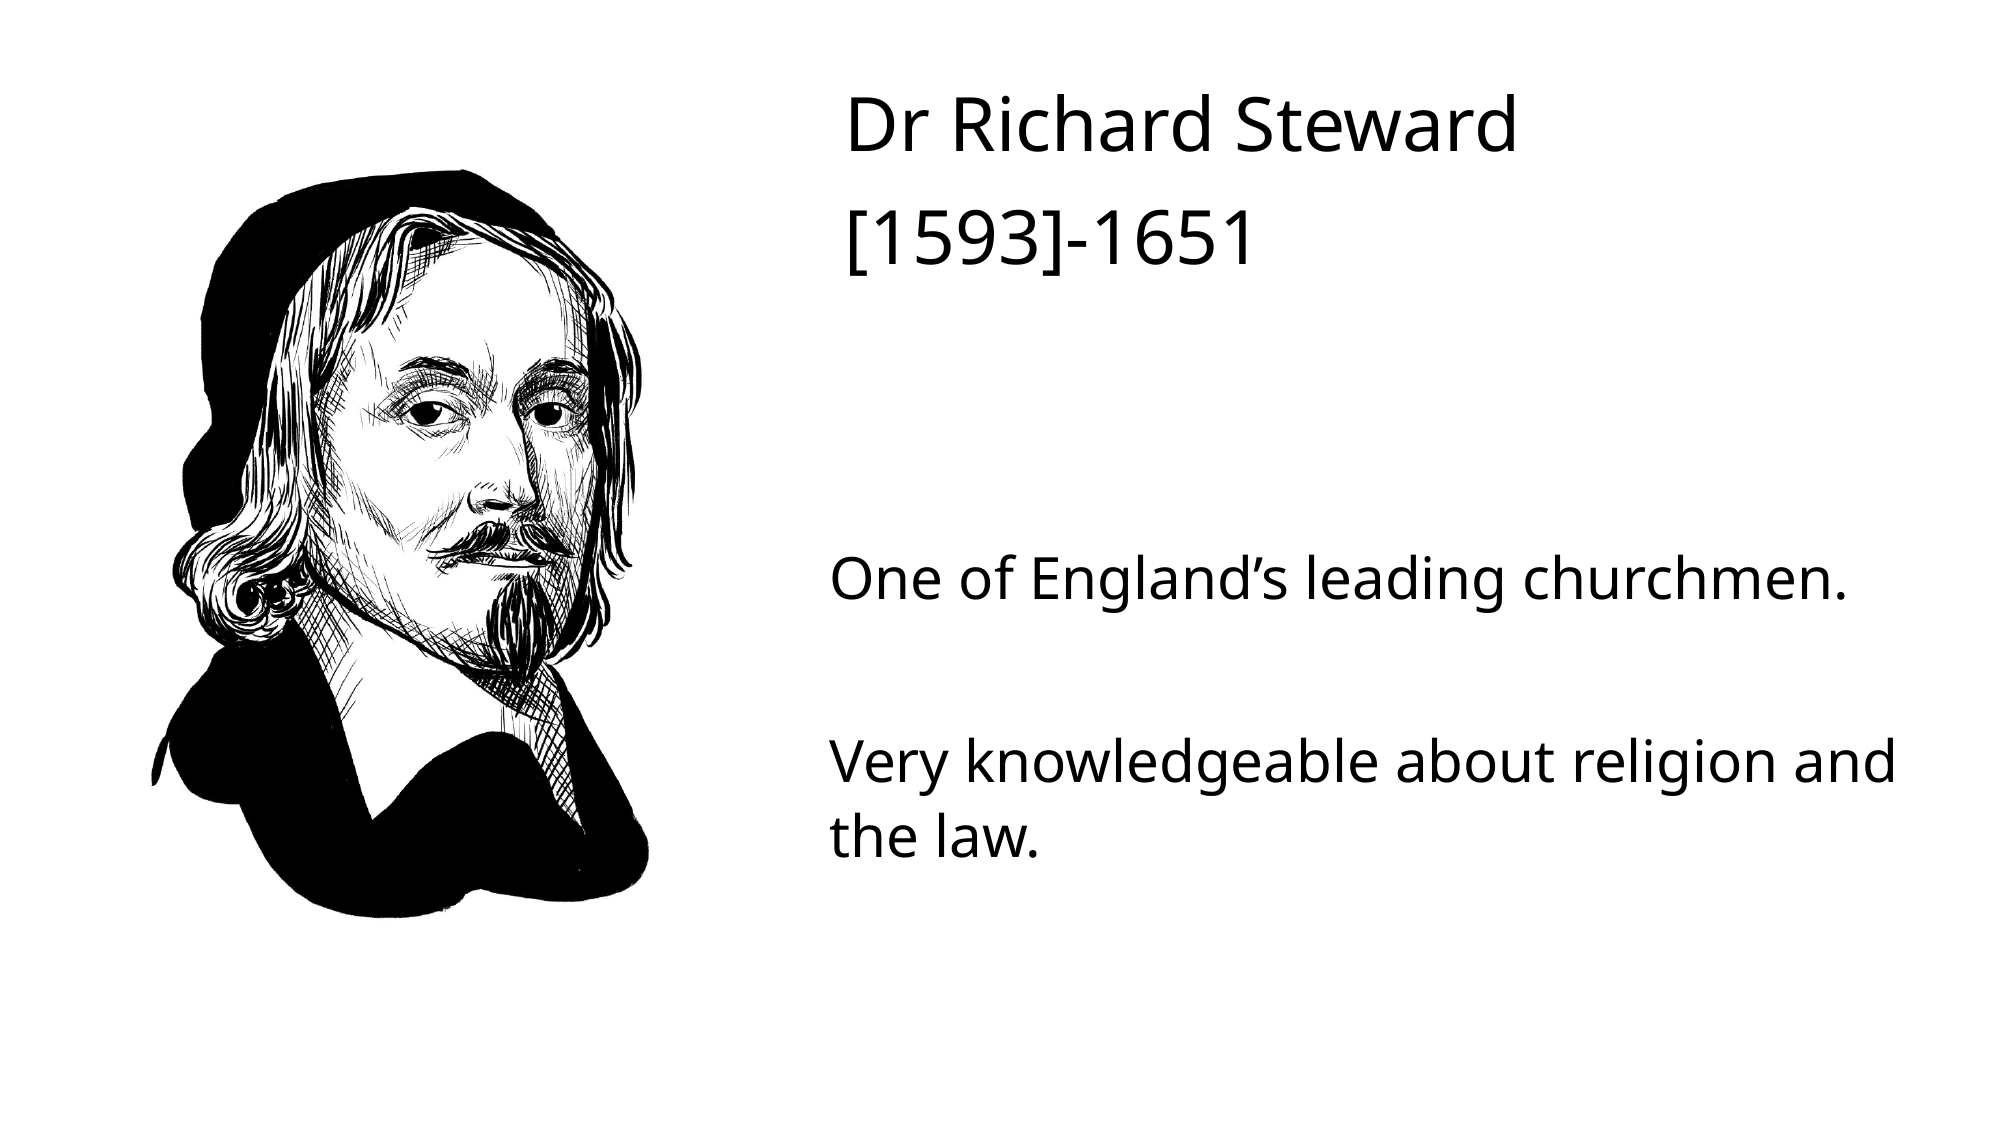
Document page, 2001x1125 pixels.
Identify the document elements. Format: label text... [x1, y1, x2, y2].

text_box Dr Richard Steward [1593]-1651 [829, 62, 1830, 513]
text_box One of England’s leading churchmen. Very knowledgeable about religion and the law. [814, 528, 1968, 989]
picture [0, 0, 796, 1125]
